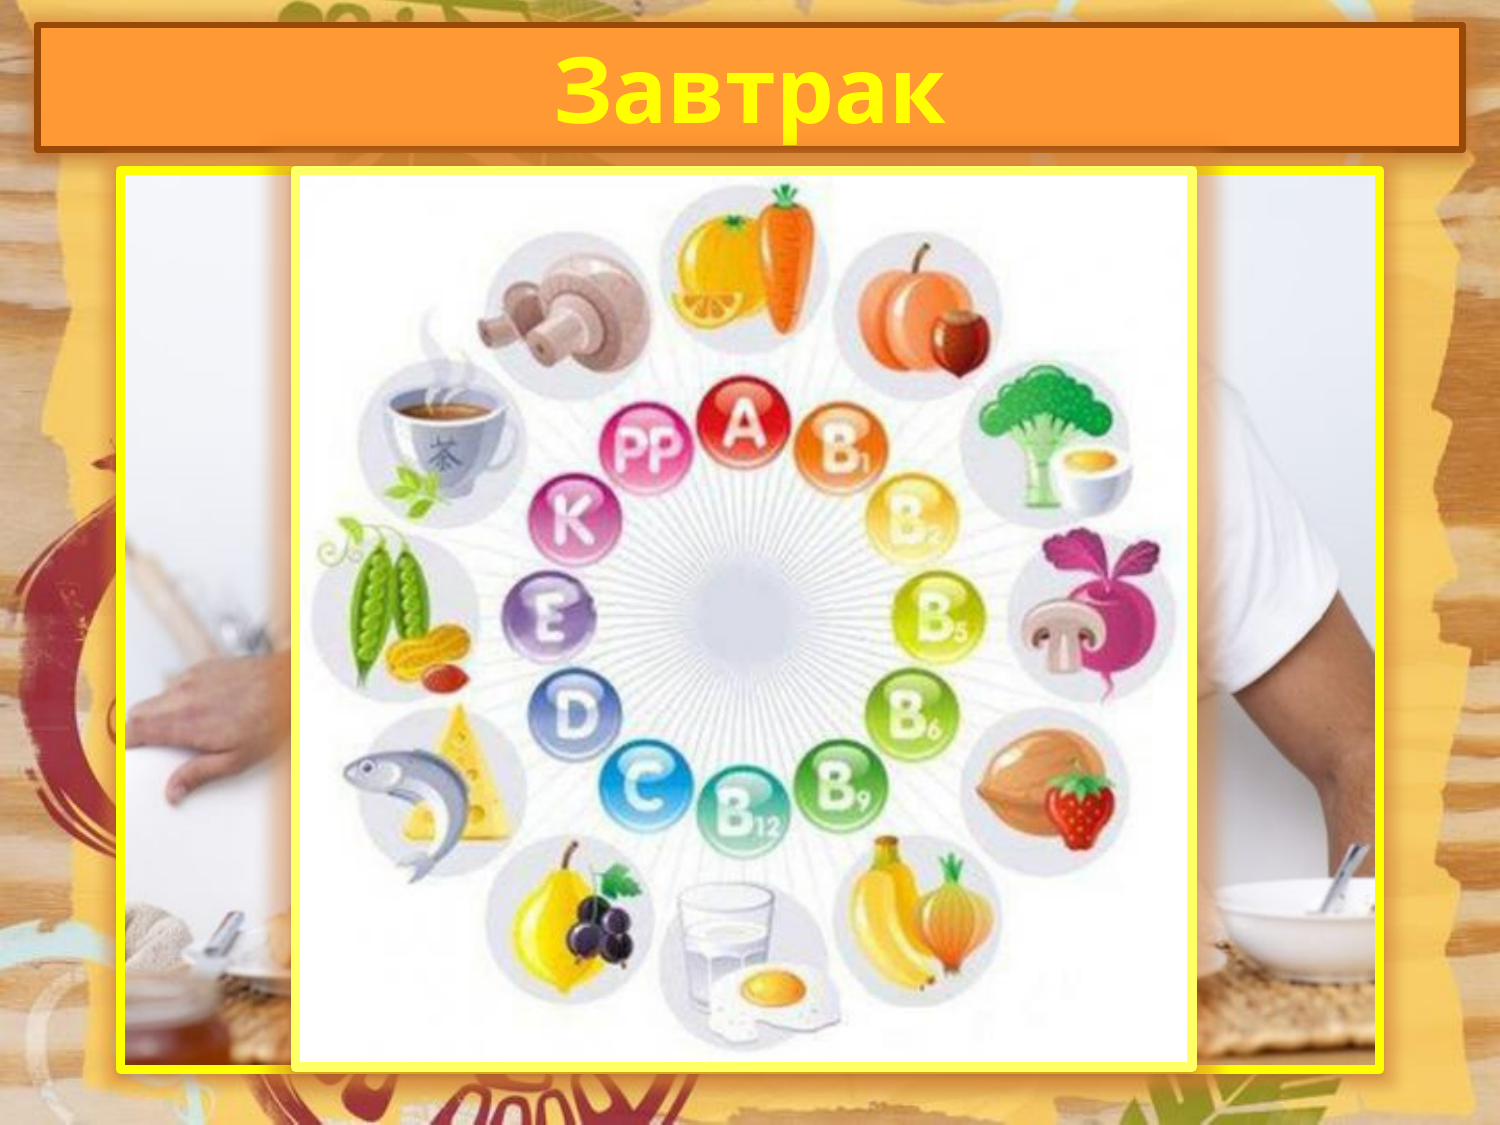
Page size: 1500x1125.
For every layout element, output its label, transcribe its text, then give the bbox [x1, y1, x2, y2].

text_box Завтрак [37, 24, 1463, 150]
picture [0, 0, 1500, 1125]
